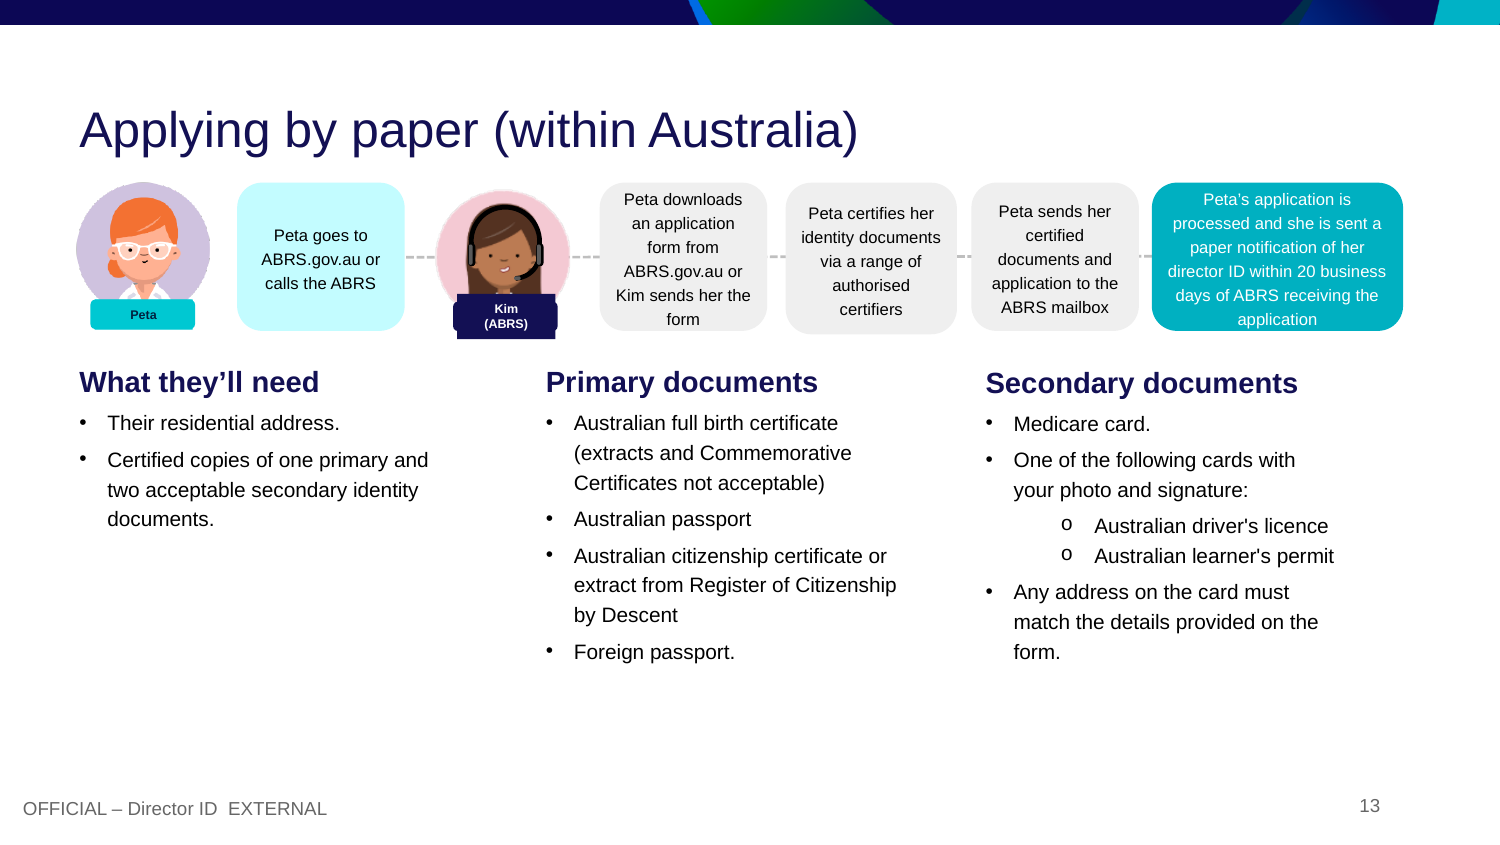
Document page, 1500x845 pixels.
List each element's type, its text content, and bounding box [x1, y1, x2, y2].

slide_number 13 [1287, 783, 1381, 828]
text_box Peta downloads an application form from ABRS.gov.au or Kim sends her the form [597, 180, 770, 254]
text_box Primary documents Australian full birth certificate (extracts and Commemorative Certificates not acceptable) Australian passport Australian citizenship certificate or extract from Register of Citizenship by Descent Foreign passport. [545, 363, 902, 664]
text_box Peta downloads an application form from ABRS.gov.au or Kim sends her the form [597, 267, 770, 333]
title Applying by paper (within Australia) [79, 95, 1342, 160]
text_box What they’ll need Their residential address. Certified copies of one primary and two acceptable secondary identity documents. [79, 363, 462, 532]
text_box Peta’s application is processed and she is sent a paper notification of her director ID within 20 business days of ABRS receiving the application [1149, 180, 1406, 333]
text_box Peta certifies her identity documents via a range of authorised certifiers [783, 180, 959, 254]
text_box Secondary documents Medicare card. One of the following cards with your photo and signature: Australian driver's licence Australian learner's permit Any address on the card must match the details provided on the form. [985, 364, 1342, 694]
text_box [434, 188, 571, 325]
picture [0, 0, 1500, 25]
picture [50, 157, 235, 342]
text_box Peta sends her certified documents and application to the ABRS mailbox [969, 180, 1141, 254]
text_box Peta goes to ABRS.gov.au or calls the ABRS [238, 180, 407, 333]
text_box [452, 301, 558, 332]
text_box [90, 298, 196, 330]
text_box Peta certifies her identity documents via a range of authorised certifiers [783, 267, 960, 337]
text_box OFFICIAL – Director ID EXTERNAL [20, 783, 528, 828]
text_box Peta sends her certified documents and application to the ABRS mailbox [969, 267, 1141, 333]
